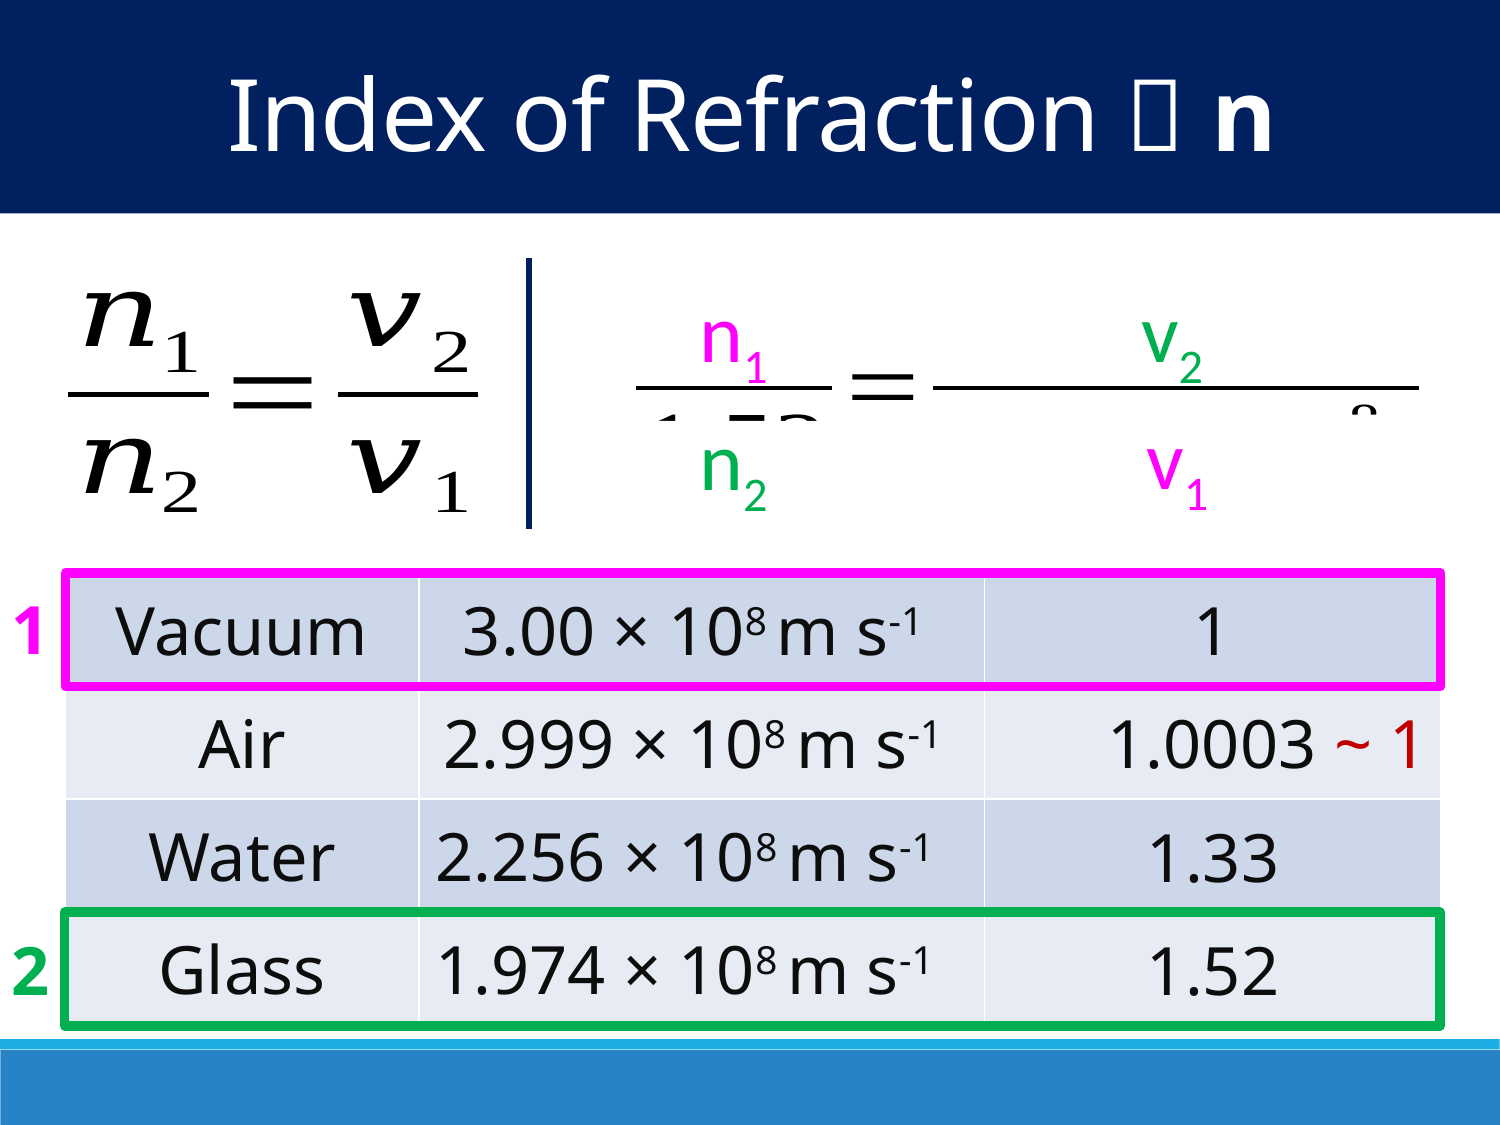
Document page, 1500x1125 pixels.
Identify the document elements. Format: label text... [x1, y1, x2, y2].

text_box n2 [634, 420, 833, 509]
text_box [0, 572, 1442, 688]
text_box [0, 0, 1500, 215]
table_cell 2.999 × 108 m s-1 [420, 695, 984, 798]
text_box v2 [922, 286, 1422, 387]
text_box v1 [927, 413, 1428, 513]
text_box n1 [634, 292, 833, 381]
text_box 1.33 [1132, 808, 1295, 903]
table_cell Water [66, 800, 418, 907]
table_cell 2.256 × 108 m s-1 [420, 800, 984, 907]
table_cell [985, 800, 1440, 907]
text_box ~ 1 [1332, 695, 1444, 790]
table_cell Air [66, 695, 418, 798]
table_cell [985, 695, 1440, 798]
text_box Index of Refraction  n [4, 62, 1500, 189]
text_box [0, 911, 1441, 1027]
text_box 1.0003 [1092, 695, 1332, 790]
